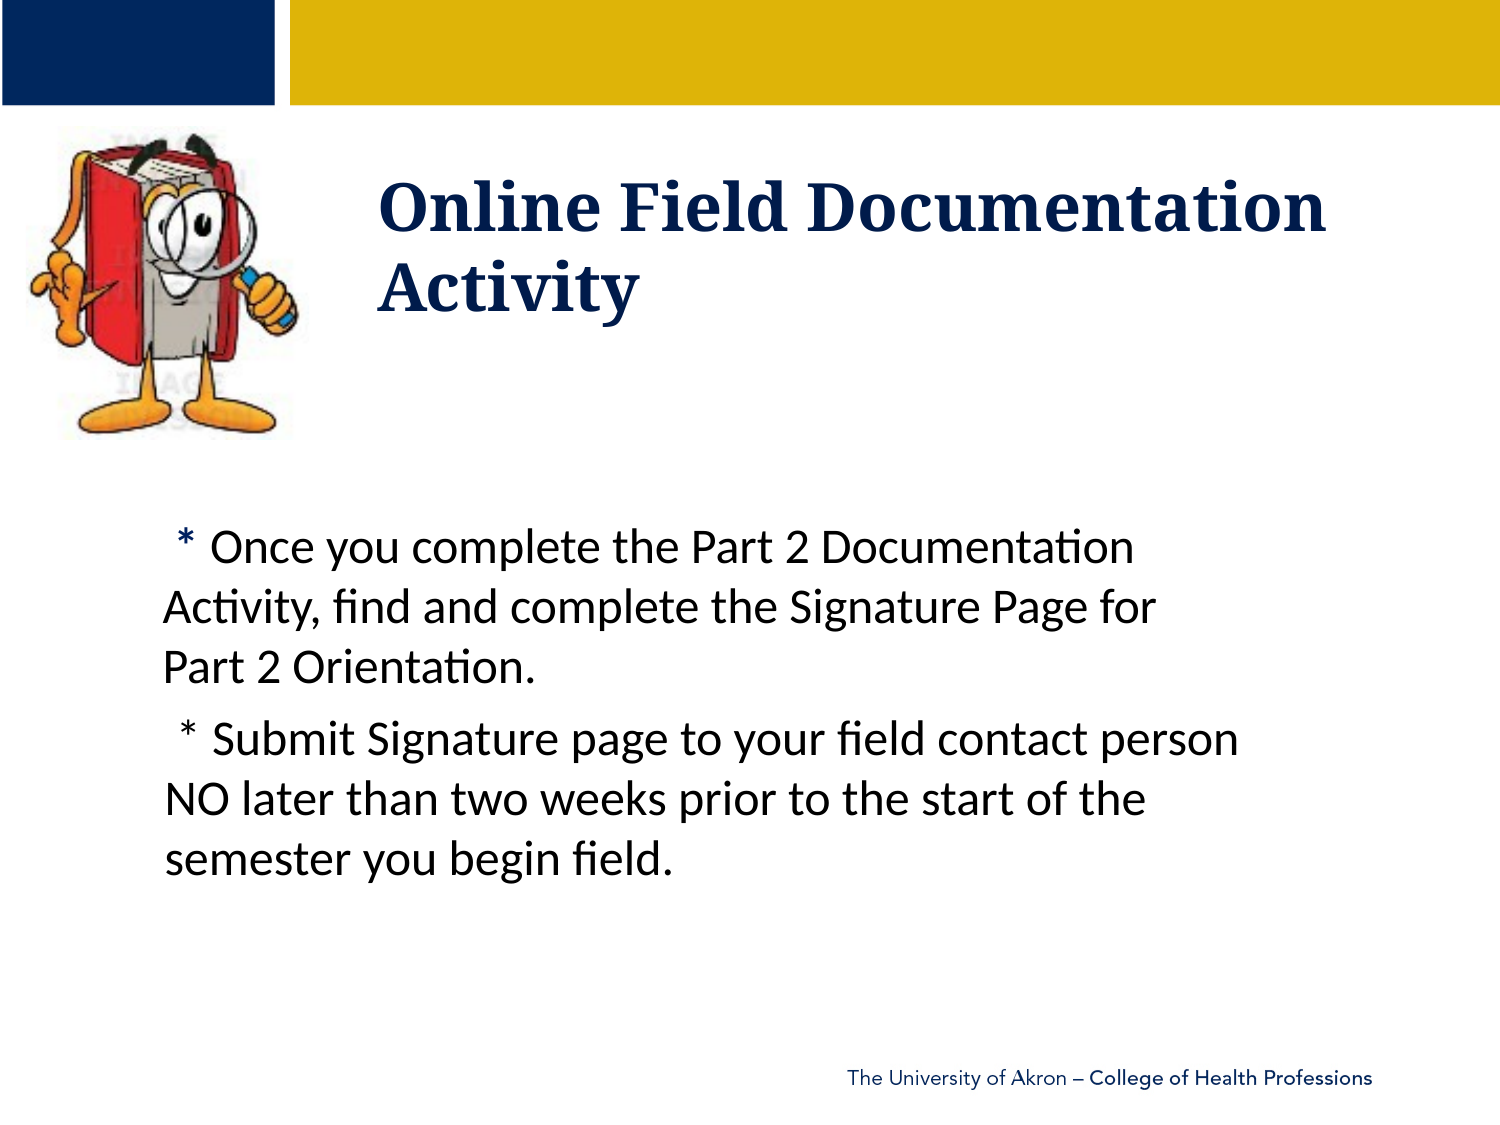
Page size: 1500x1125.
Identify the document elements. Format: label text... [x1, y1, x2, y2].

text_box * Once you complete the Part 2 Documentation Activity, find and complete the Signature Page for Part 2 Orientation. * Submit Signature page to your field contact person NO later than two weeks prior to the start of the semester you begin field. [162, 511, 1308, 958]
text_box [2, 0, 1500, 1096]
text_box [25, 126, 310, 440]
title Online Field Documentation Activity [375, 162, 1379, 353]
